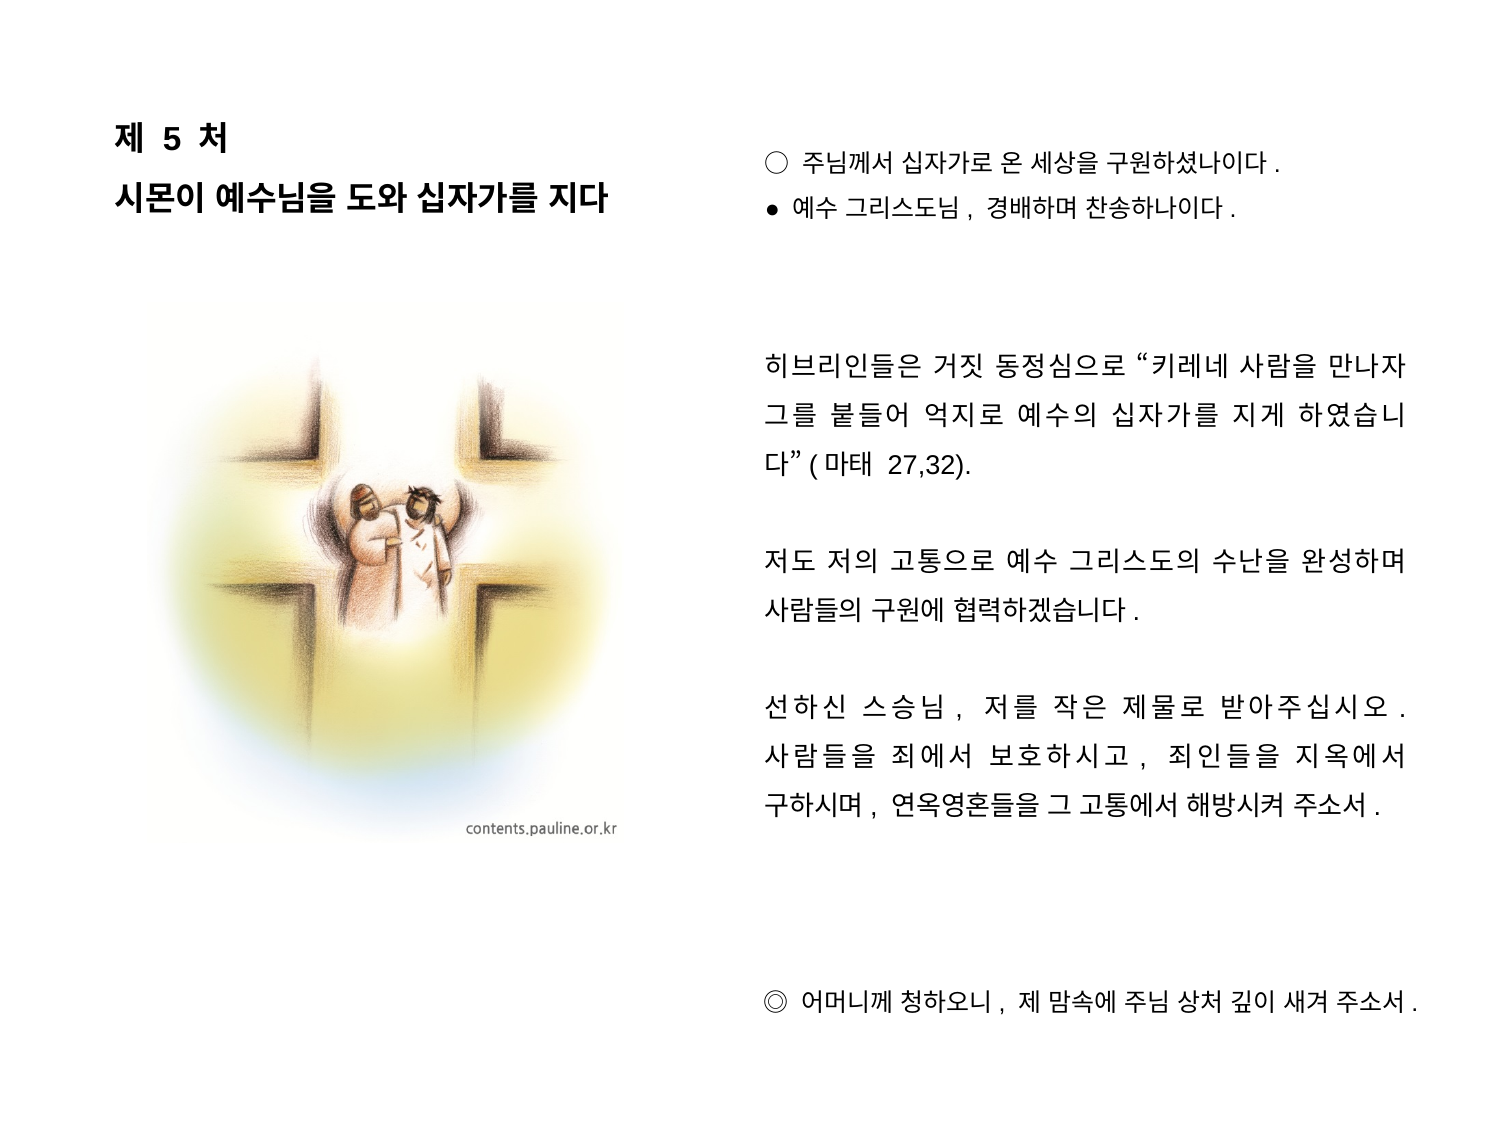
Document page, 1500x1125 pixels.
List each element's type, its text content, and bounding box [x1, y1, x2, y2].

picture [147, 302, 624, 843]
text_box 제 5 처 시몬이 예수님을 도와 십자가를 지다 [100, 90, 715, 225]
text_box ○ 주님께서 십자가로 온 세상을 구원하셨나이다. ● 예수 그리스도님, 경배하며 찬송하나이다. [750, 125, 1424, 230]
text_box 히브리인들은 거짓 동정심으로 “키레네 사람을 만나자 그를 붙들어 억지로 예수의 십자가를 지게 하였습니다”(마태 27,32). 저도 저의 고통으로 예수 그리스도의 수난을 완성하며 사람들의 구원에 협력하겠습니다. 선하신 스승님, 저를 작은 제물로 받아주십시오. 사람들을 죄에서 보호하시고, 죄인들을 지옥에서 구하시며, 연옥영혼들을 그 고통에서 해방시켜 주소서. [750, 326, 1421, 829]
text_box ◎ 어머니께 청하오니, 제 맘속에 주님 상처 깊이 새겨 주소서. [748, 964, 1494, 1024]
